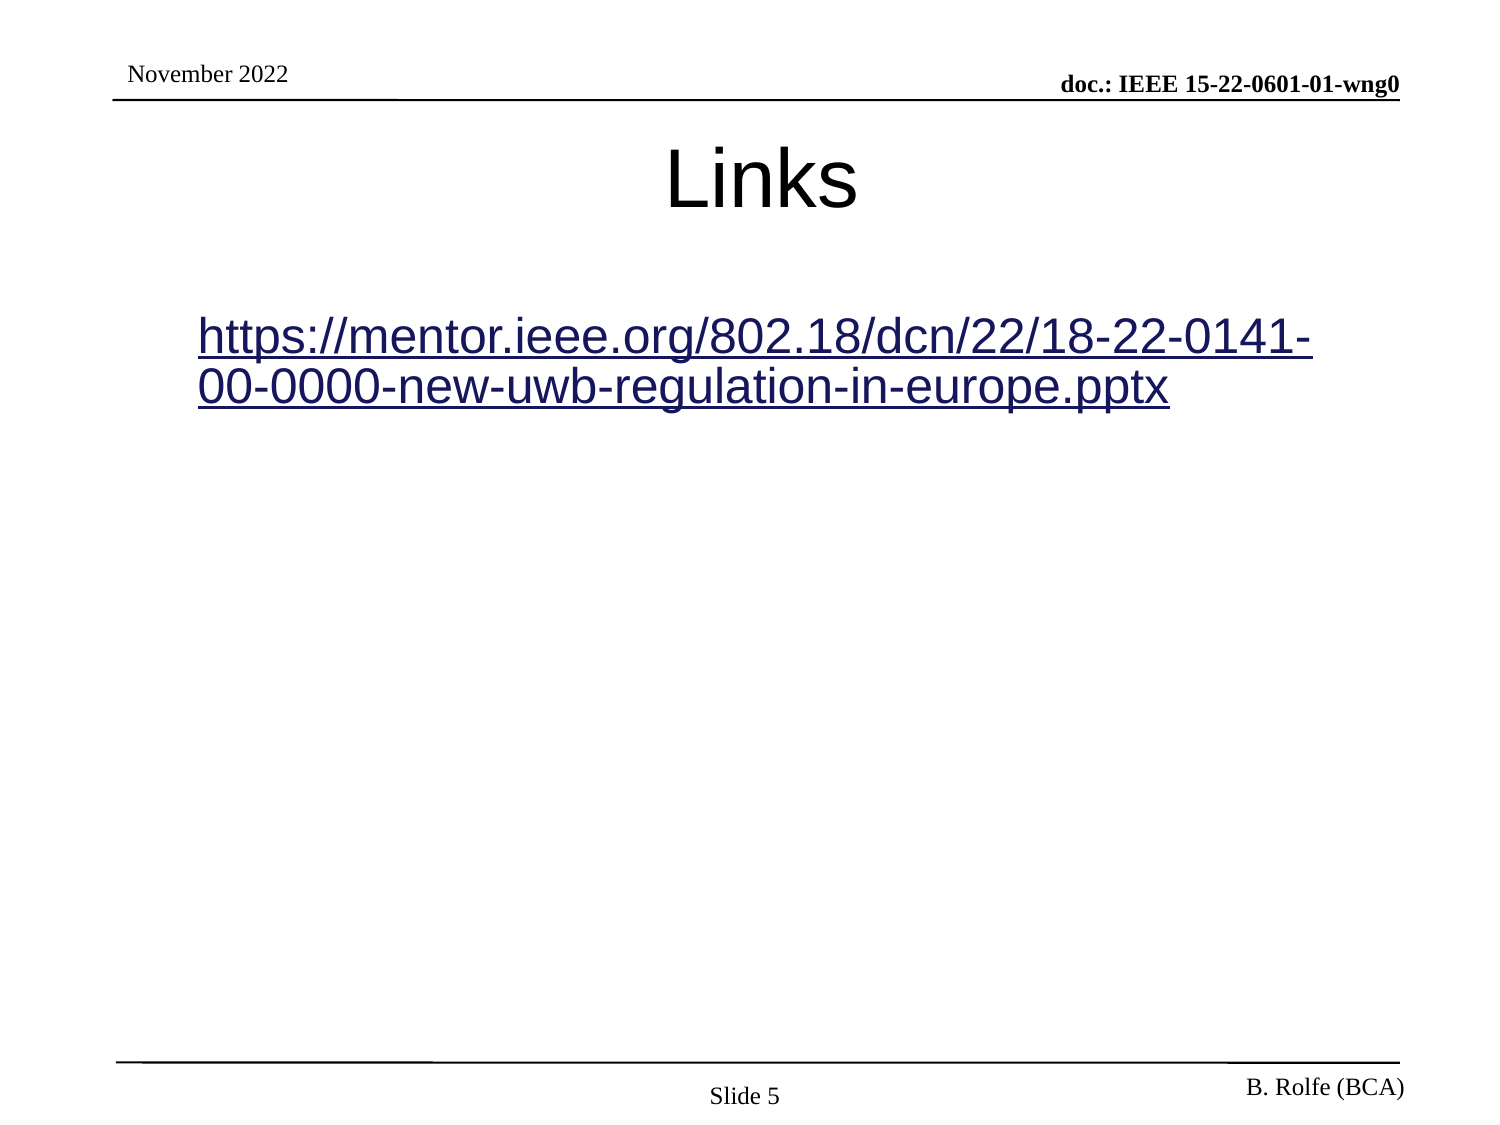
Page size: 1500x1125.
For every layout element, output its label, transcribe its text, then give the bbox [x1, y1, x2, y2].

title Links [125, 112, 1399, 237]
text_box https://mentor.ieee.org/802.18/dcn/22/18-22-0141-00-0000-new-uwb-regulation-in-europe.pptx [183, 295, 1341, 491]
slide_number Slide 5 [690, 1075, 799, 1115]
